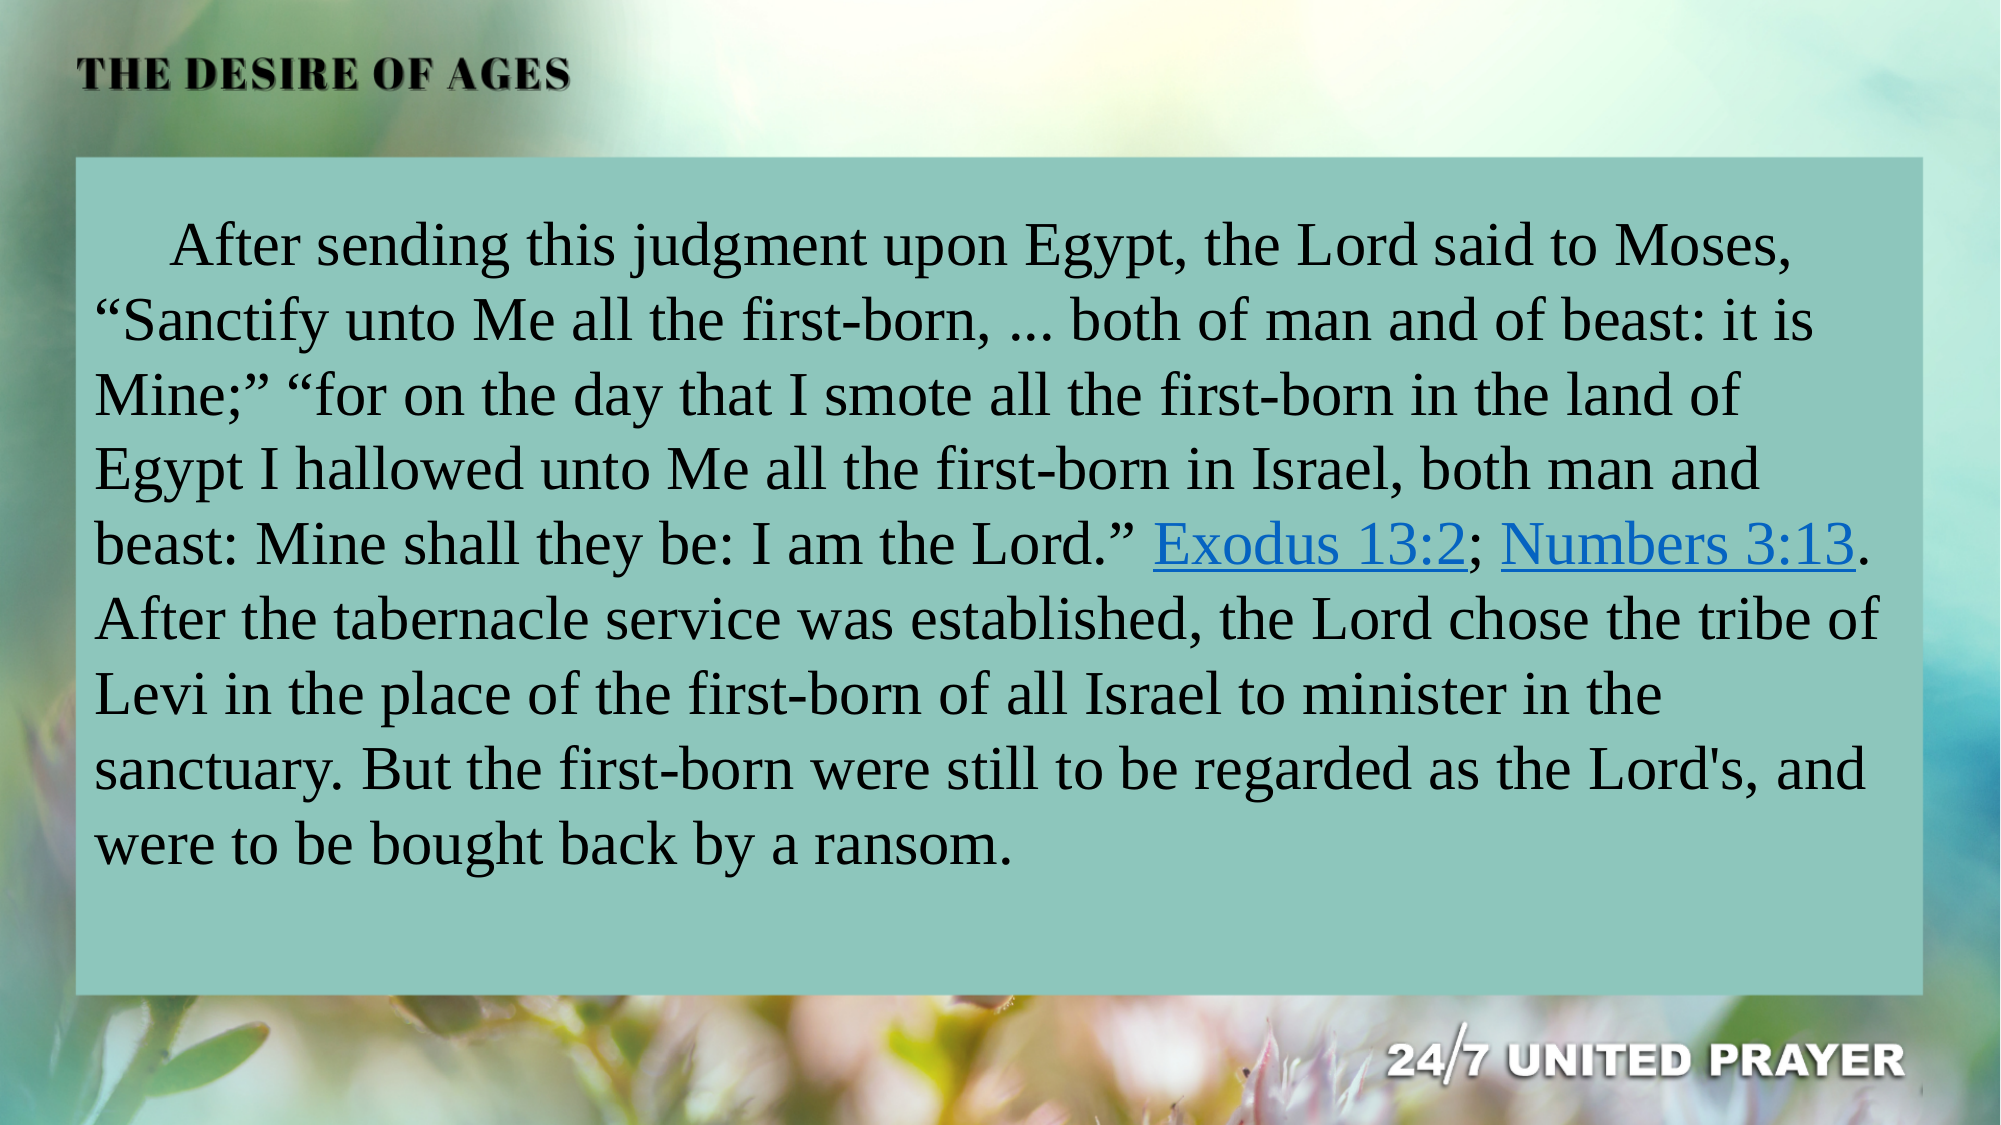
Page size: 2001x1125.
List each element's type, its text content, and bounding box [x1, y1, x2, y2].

picture [0, 0, 2001, 1125]
text_box After sending this judgment upon Egypt, the Lord said to Moses, “Sanctify unto Me all the first-born, ... both of man and of beast: it is Mine;” “for on the day that I smote all the first-born in the land of Egypt I hallowed unto Me all the first-born in Israel, both man and beast: Mine shall they be: I am the Lord.” Exodus 13:2; Numbers 3:13. After the tabernacle service was established, the Lord chose the tribe of Levi in the place of the first-born of all Israel to minister in the sanctuary. But the first-born were still to be regarded as the Lord's, and were to be bought back by a ransom. [79, 195, 1914, 885]
